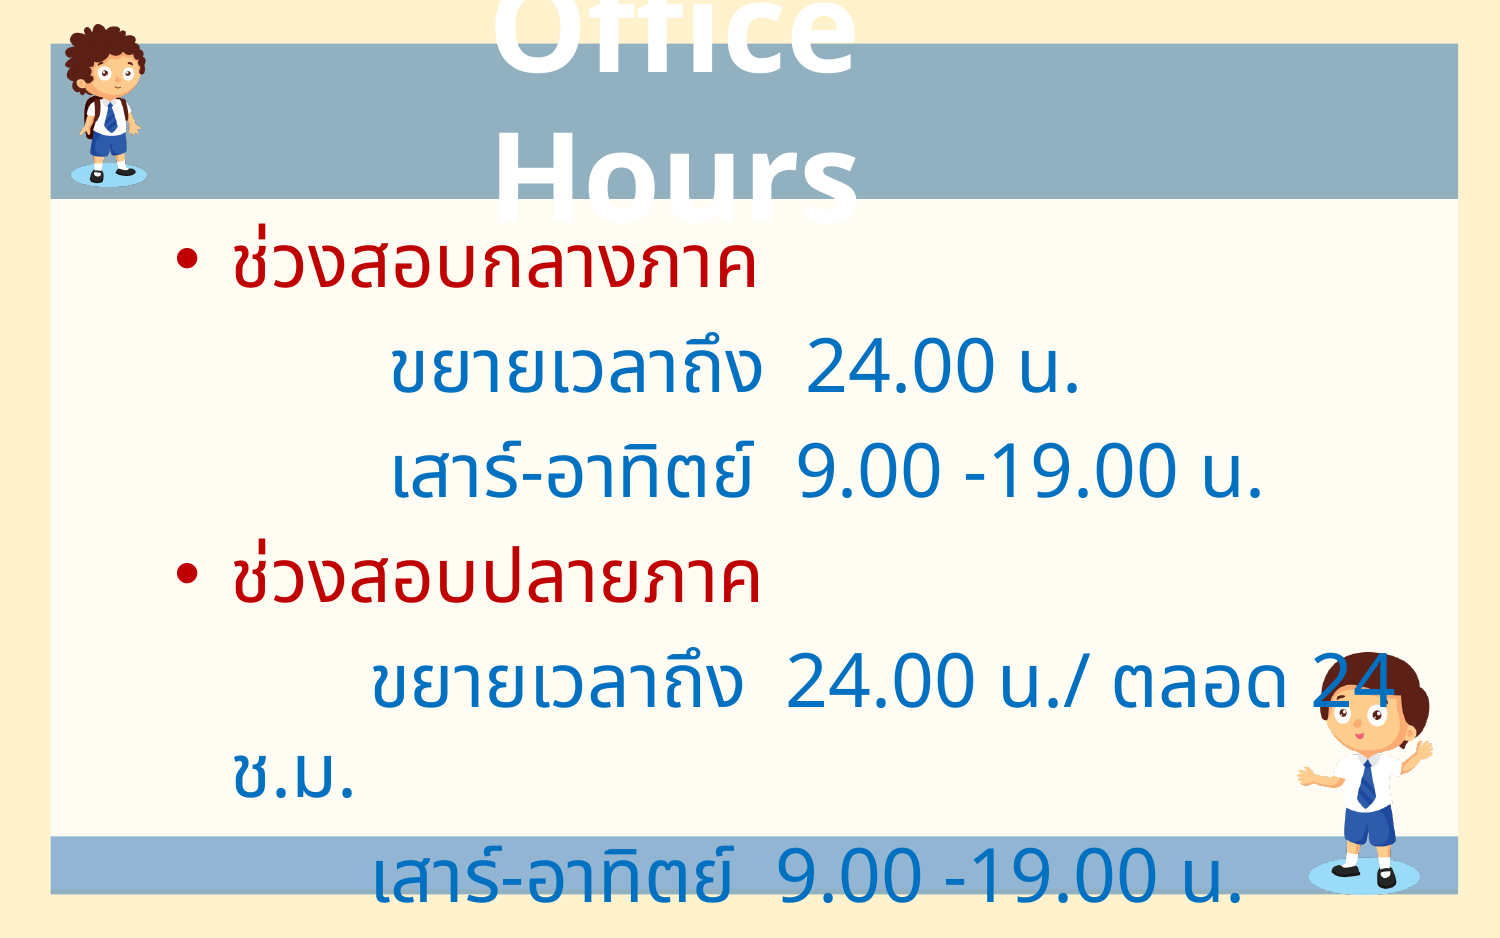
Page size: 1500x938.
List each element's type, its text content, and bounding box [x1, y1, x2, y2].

text_box [50, 835, 159, 895]
text_box ช่วงสอบกลางภาค ขยายเวลาถึง 24.00 น. เสาร์-อาทิตย์ 9.00 -19.00 น. ช่วงสอบปลายภาค ขยายเวลาถึง 24.00 น./ ตลอด 24 ช.ม. เสาร์-อาทิตย์ 9.00 -19.00 น. [159, 205, 1425, 938]
picture [1297, 652, 1433, 896]
text_box [50, 43, 1459, 200]
picture [65, 24, 147, 187]
text_box [1433, 835, 1459, 895]
text_box Office Hours [473, 49, 1278, 145]
text_box [50, 200, 1459, 835]
